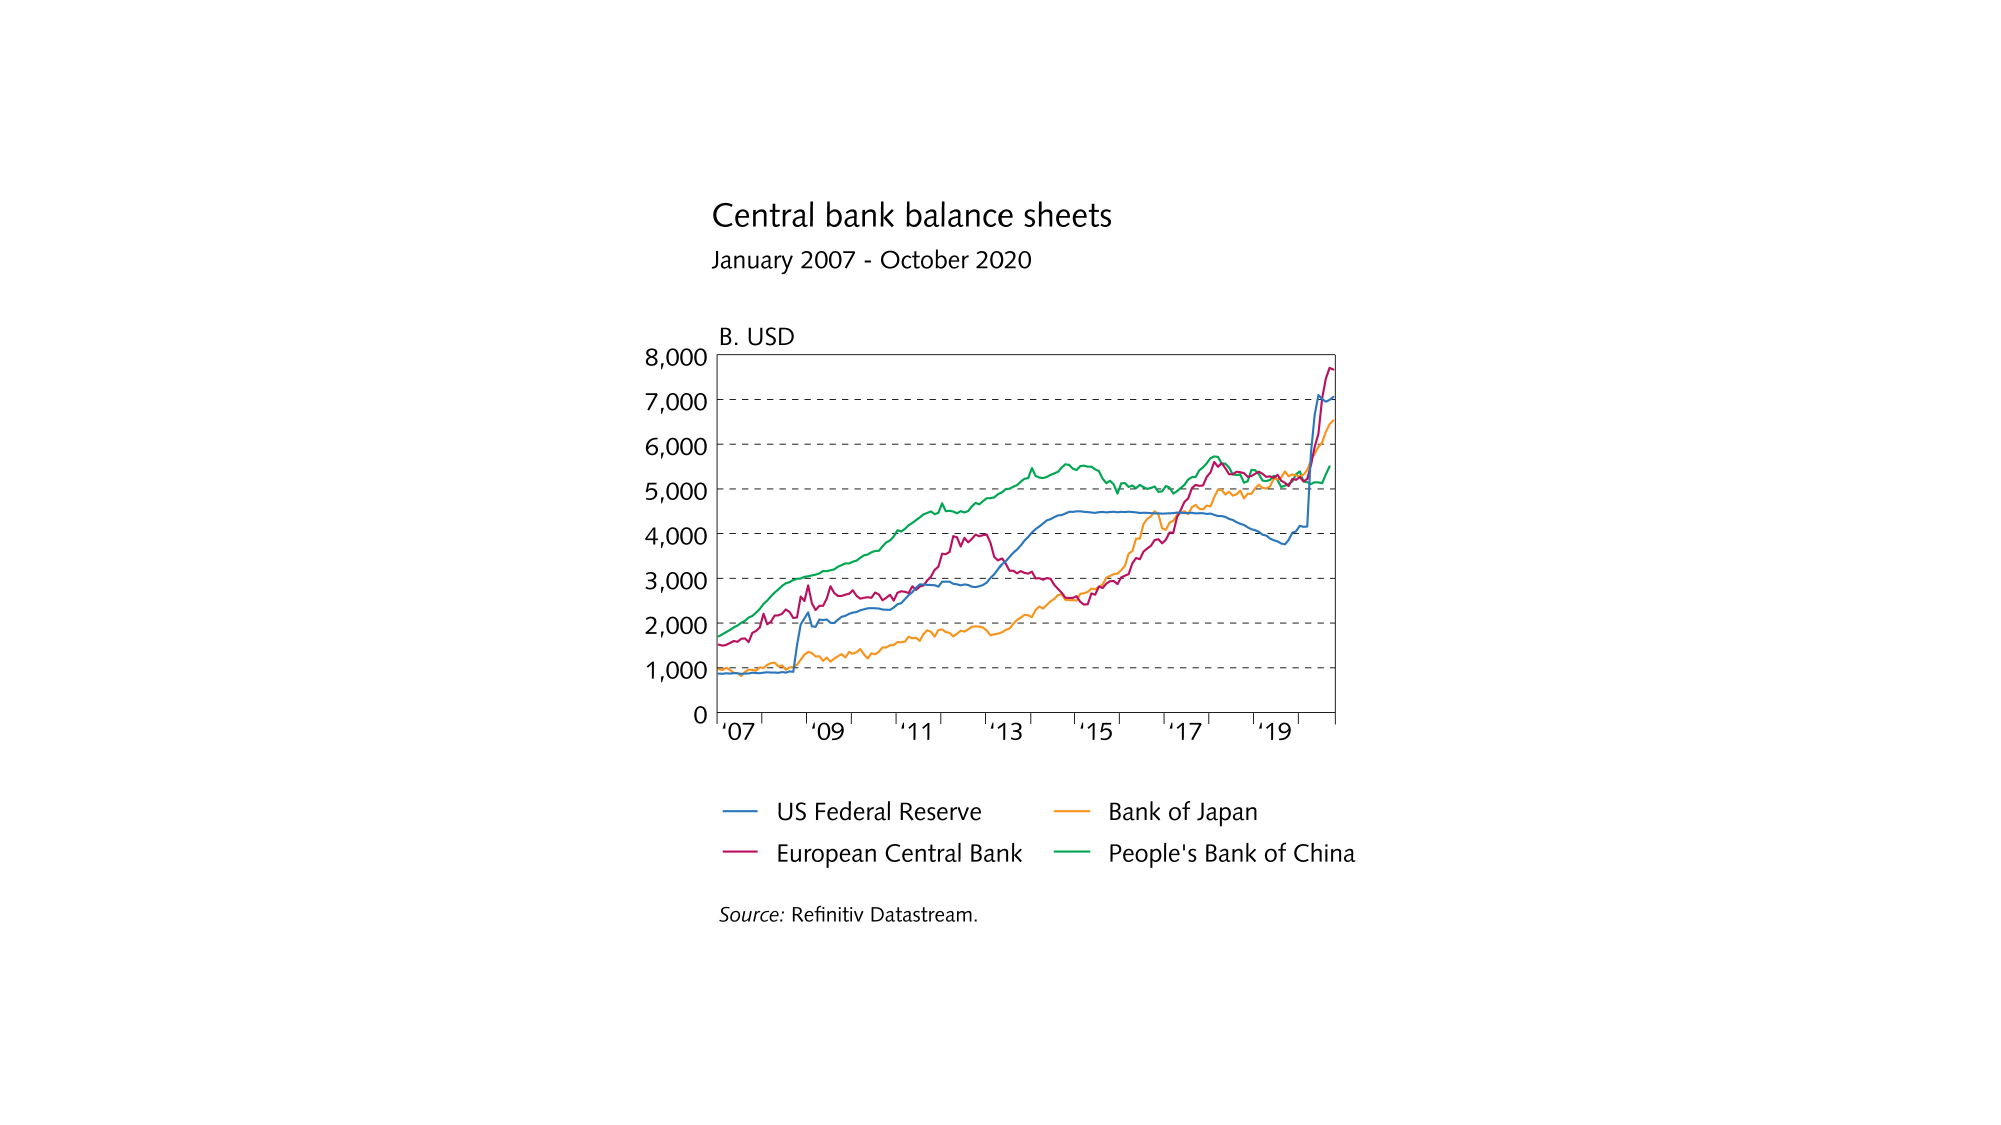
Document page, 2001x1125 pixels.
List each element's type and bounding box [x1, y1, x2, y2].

picture [644, 198, 1356, 927]
